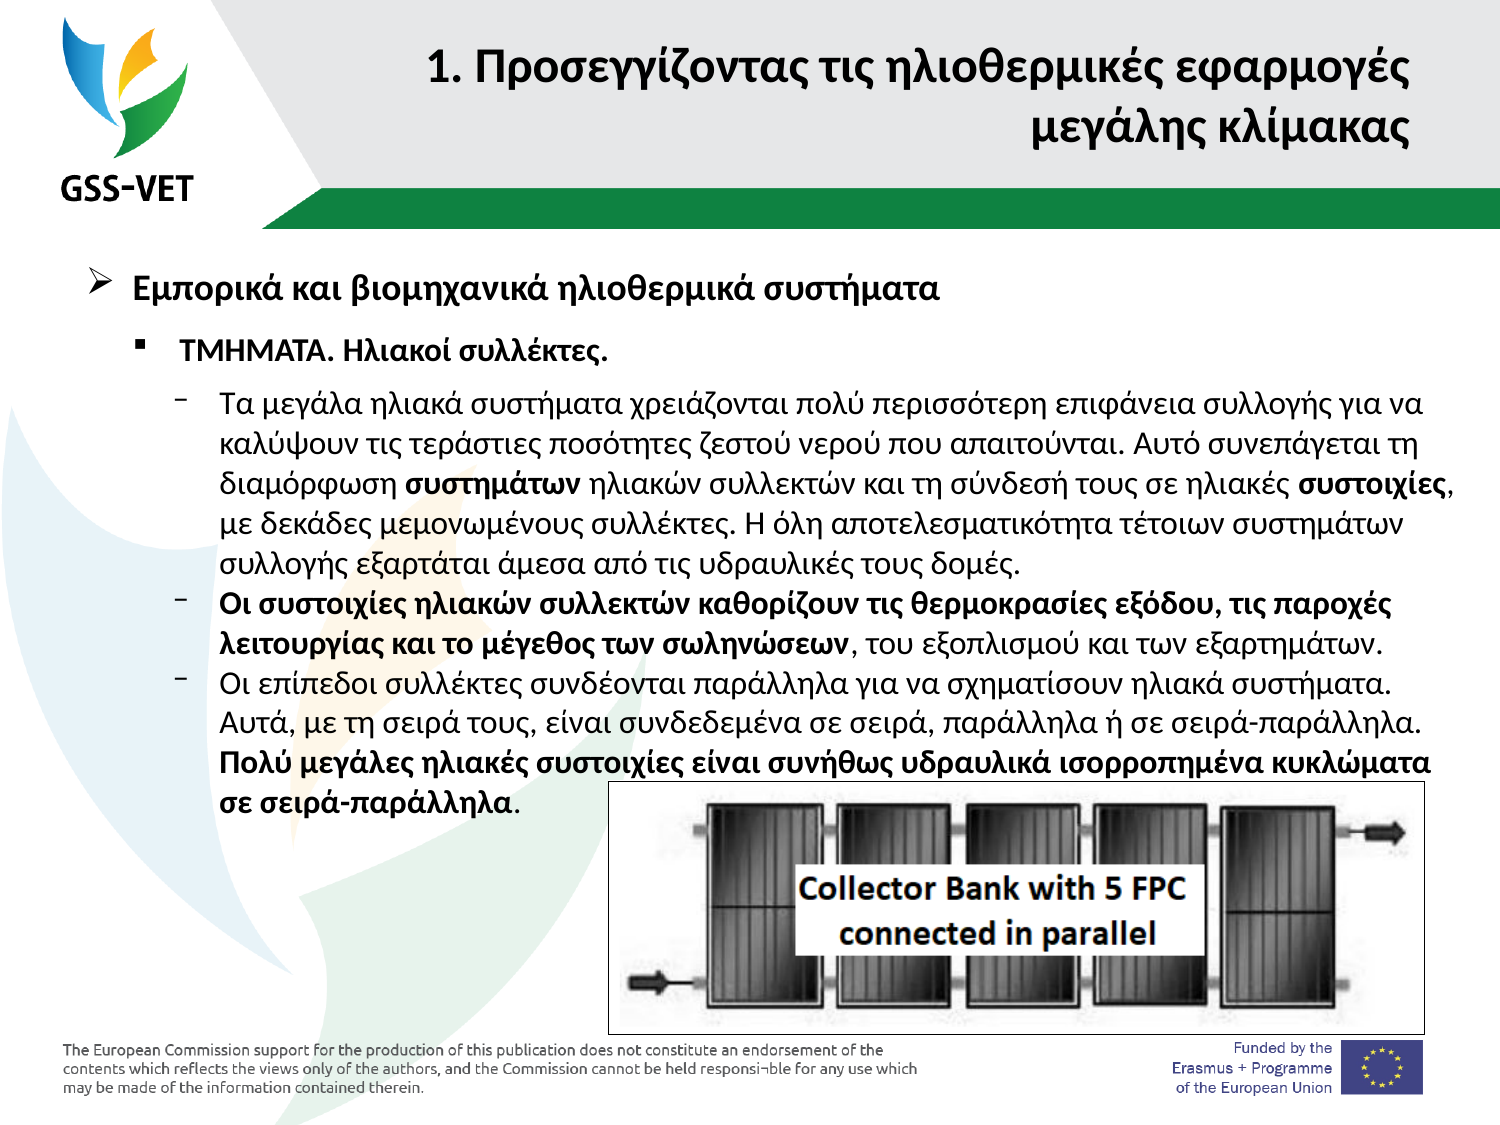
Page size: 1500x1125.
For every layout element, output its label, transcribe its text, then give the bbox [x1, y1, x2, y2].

text_box Εμπορικά και βιομηχανικά ηλιοθερμικά συστήματα [71, 255, 998, 316]
text_box Τα μεγάλα ηλιακά συστήματα χρειάζονται πολύ περισσότερη επιφάνεια συλλογής για να καλύψουν τις τεράστιες ποσότητες ζεστού νερού που απαιτούνται. Αυτό συνεπάγεται τη διαμόρφωση συστημάτων ηλιακών συλλεκτών και τη σύνδεσή τους σε ηλιακές συστοιχίες, με δεκάδες μεμονωμένους συλλέκτες. Η όλη αποτελεσματικότητα τέτοιων συστημάτων συλλογής εξαρτάται άμεσα από τις υδραυλικές τους δομές. Οι συστοιχίες ηλιακών συλλεκτών καθορίζουν τις θερμοκρασίες εξόδου, τις παροχές λειτουργίας και το μέγεθος των σωληνώσεων, του εξοπλισμού και των εξαρτημάτων. Οι επίπεδοι συλλέκτες συνδέονται παράλληλα για να σχηματίσουν ηλιακά συστήματα. Αυτά, με τη σειρά τους, είναι συνδεδεμένα σε σειρά, παράλληλα ή σε σειρά-παράλληλα. Πολύ μεγάλες ηλιακές συστοιχίες είναι συνήθως υδραυλικά ισορροπημένα κυκλώματα σε σειρά-παράλληλα. [115, 373, 1471, 828]
text_box ΤΜΗΜΑΤΑ. Ηλιακοί συλλέκτες. [117, 321, 656, 373]
picture [0, 0, 1500, 1125]
title 1. Προσεγγίζοντας τις ηλιοθερμικές εφαρμογές μεγάλης κλίμακας [324, 0, 1425, 185]
